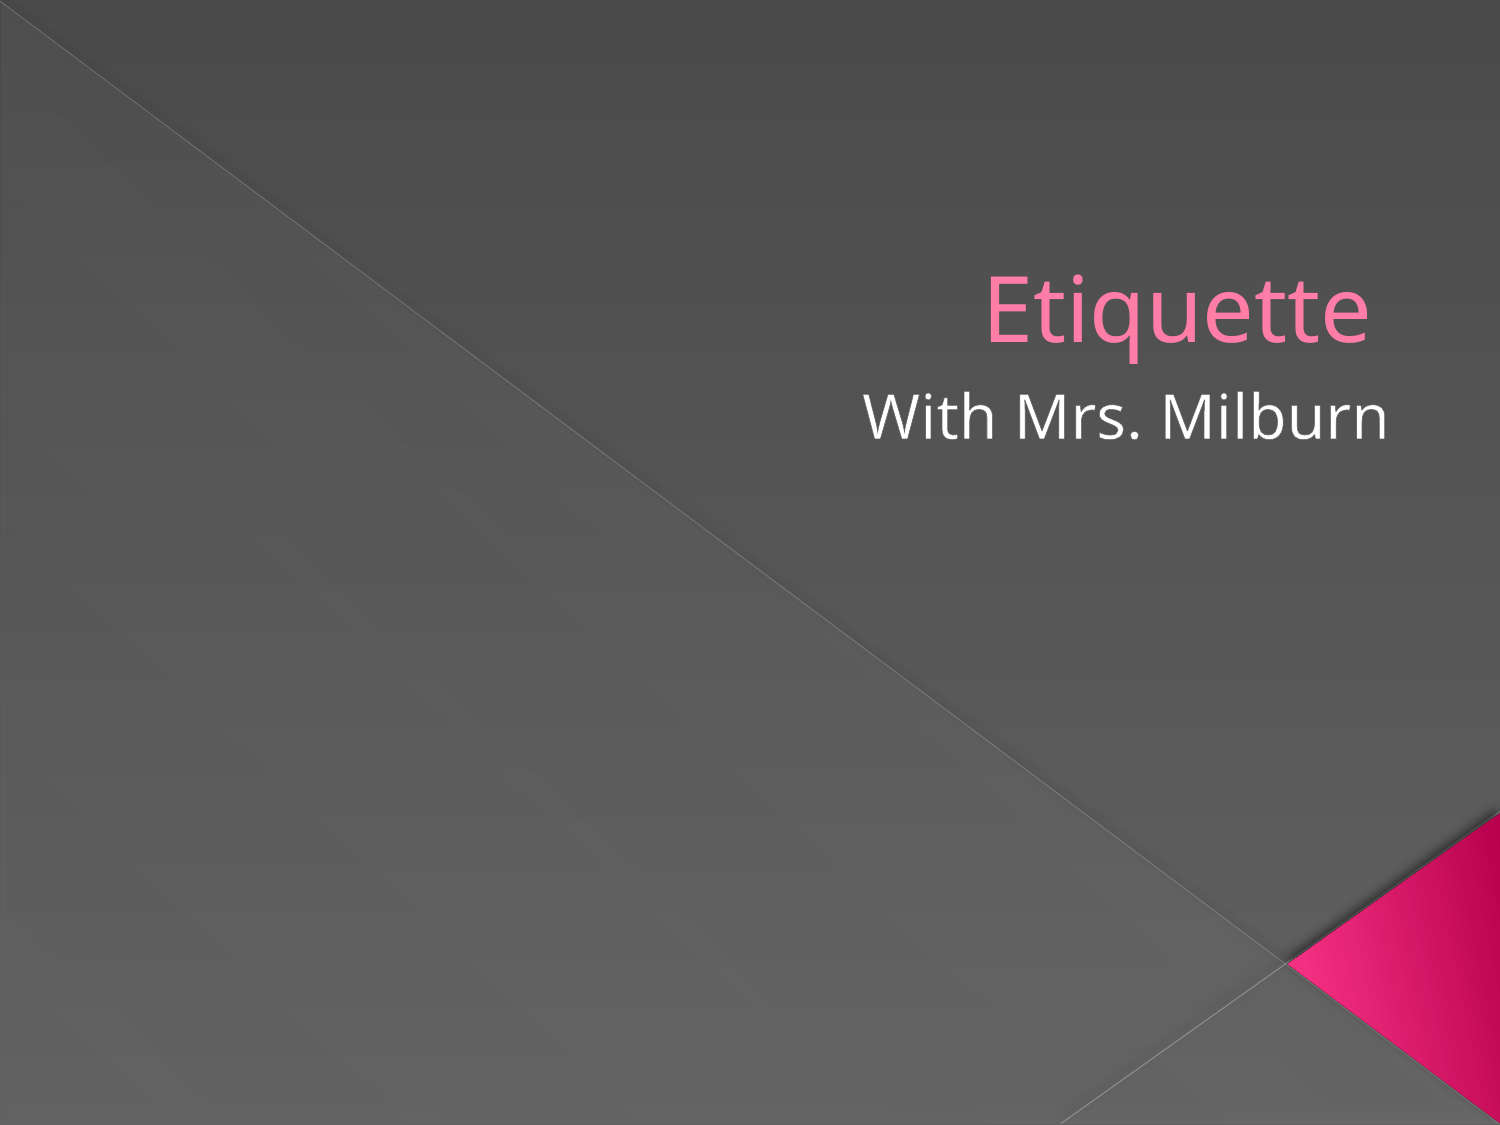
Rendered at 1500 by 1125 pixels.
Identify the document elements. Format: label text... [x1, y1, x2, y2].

subtitle With Mrs. Milburn [88, 369, 1412, 657]
title Etiquette [88, 127, 1412, 369]
